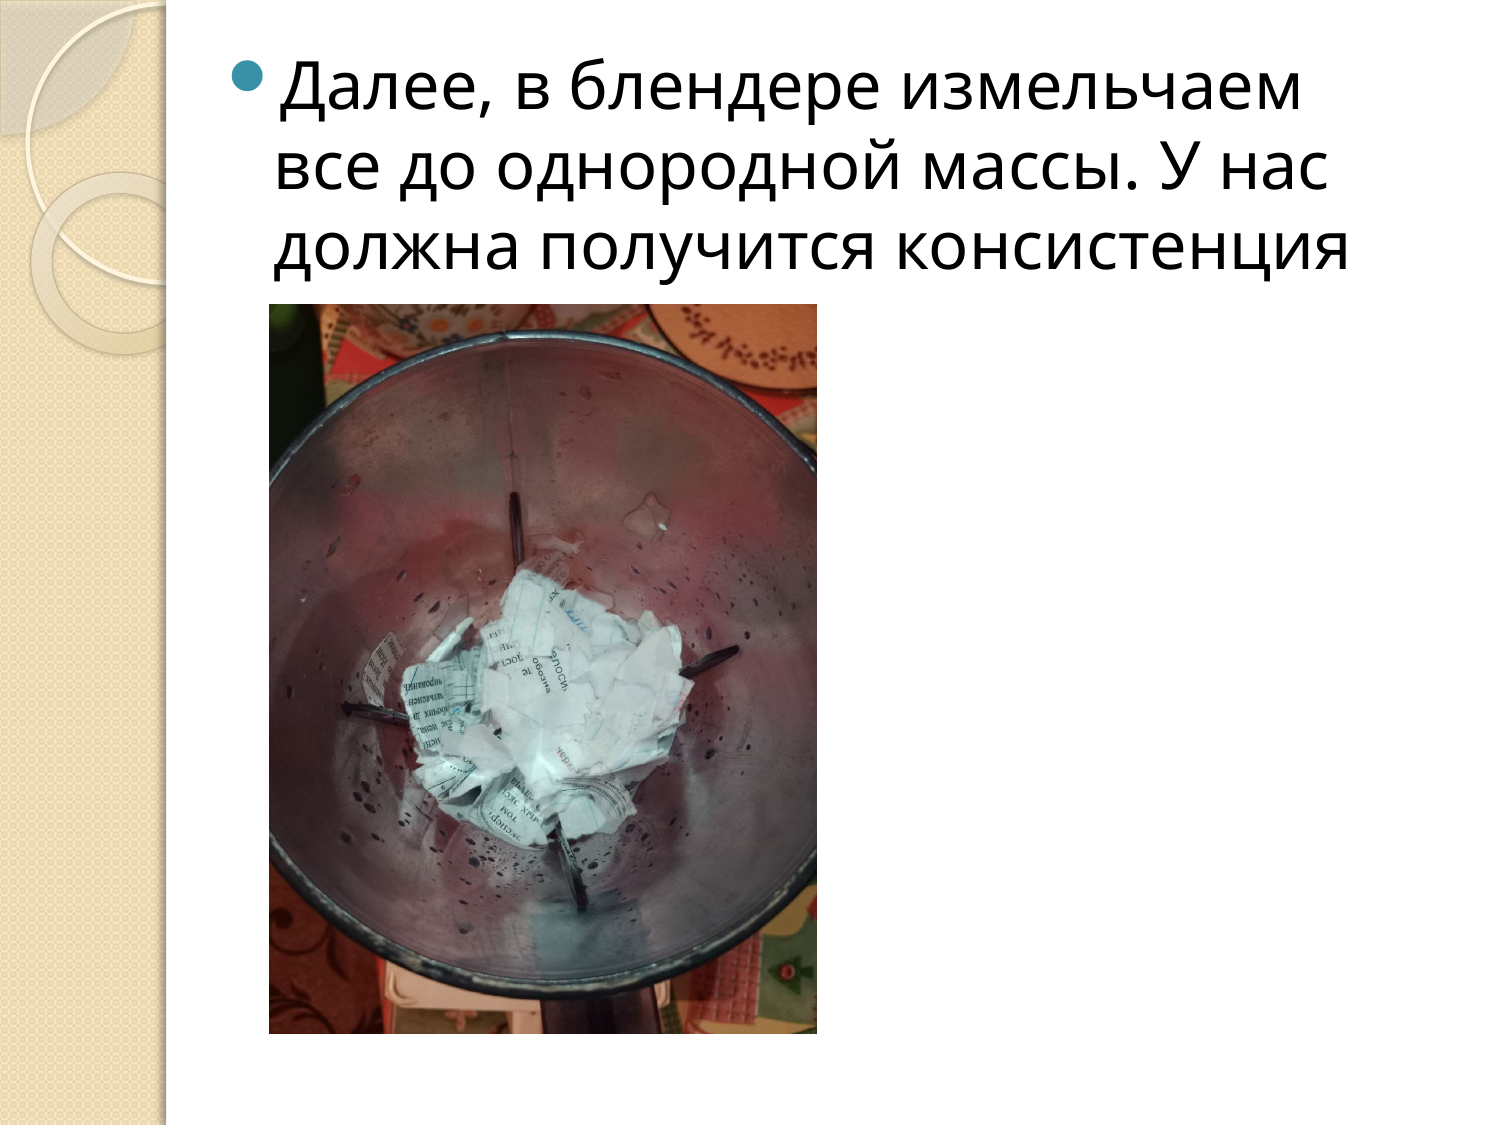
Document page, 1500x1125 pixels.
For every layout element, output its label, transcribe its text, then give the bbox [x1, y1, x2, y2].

list Далее, в блендере измельчаем все до однородной массы. У нас должна получится консистенция сметаны. [199, 35, 1430, 317]
picture [269, 304, 817, 1035]
